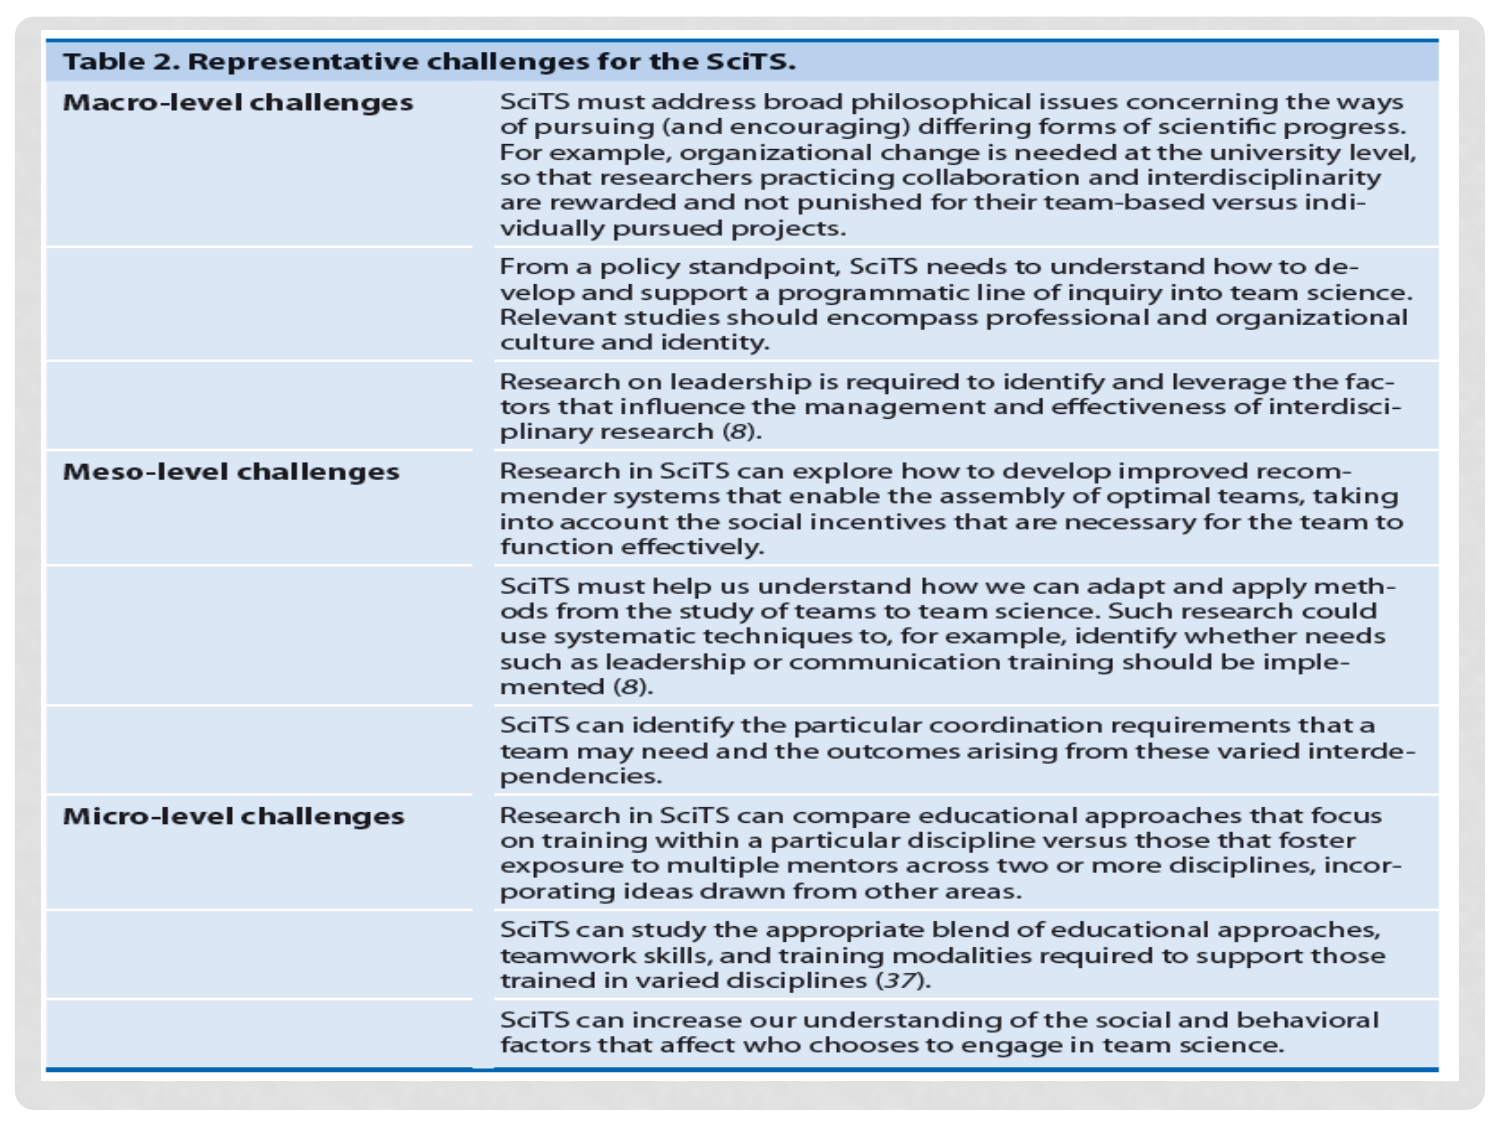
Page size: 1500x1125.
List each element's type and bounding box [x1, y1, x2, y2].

picture [41, 30, 1459, 1082]
